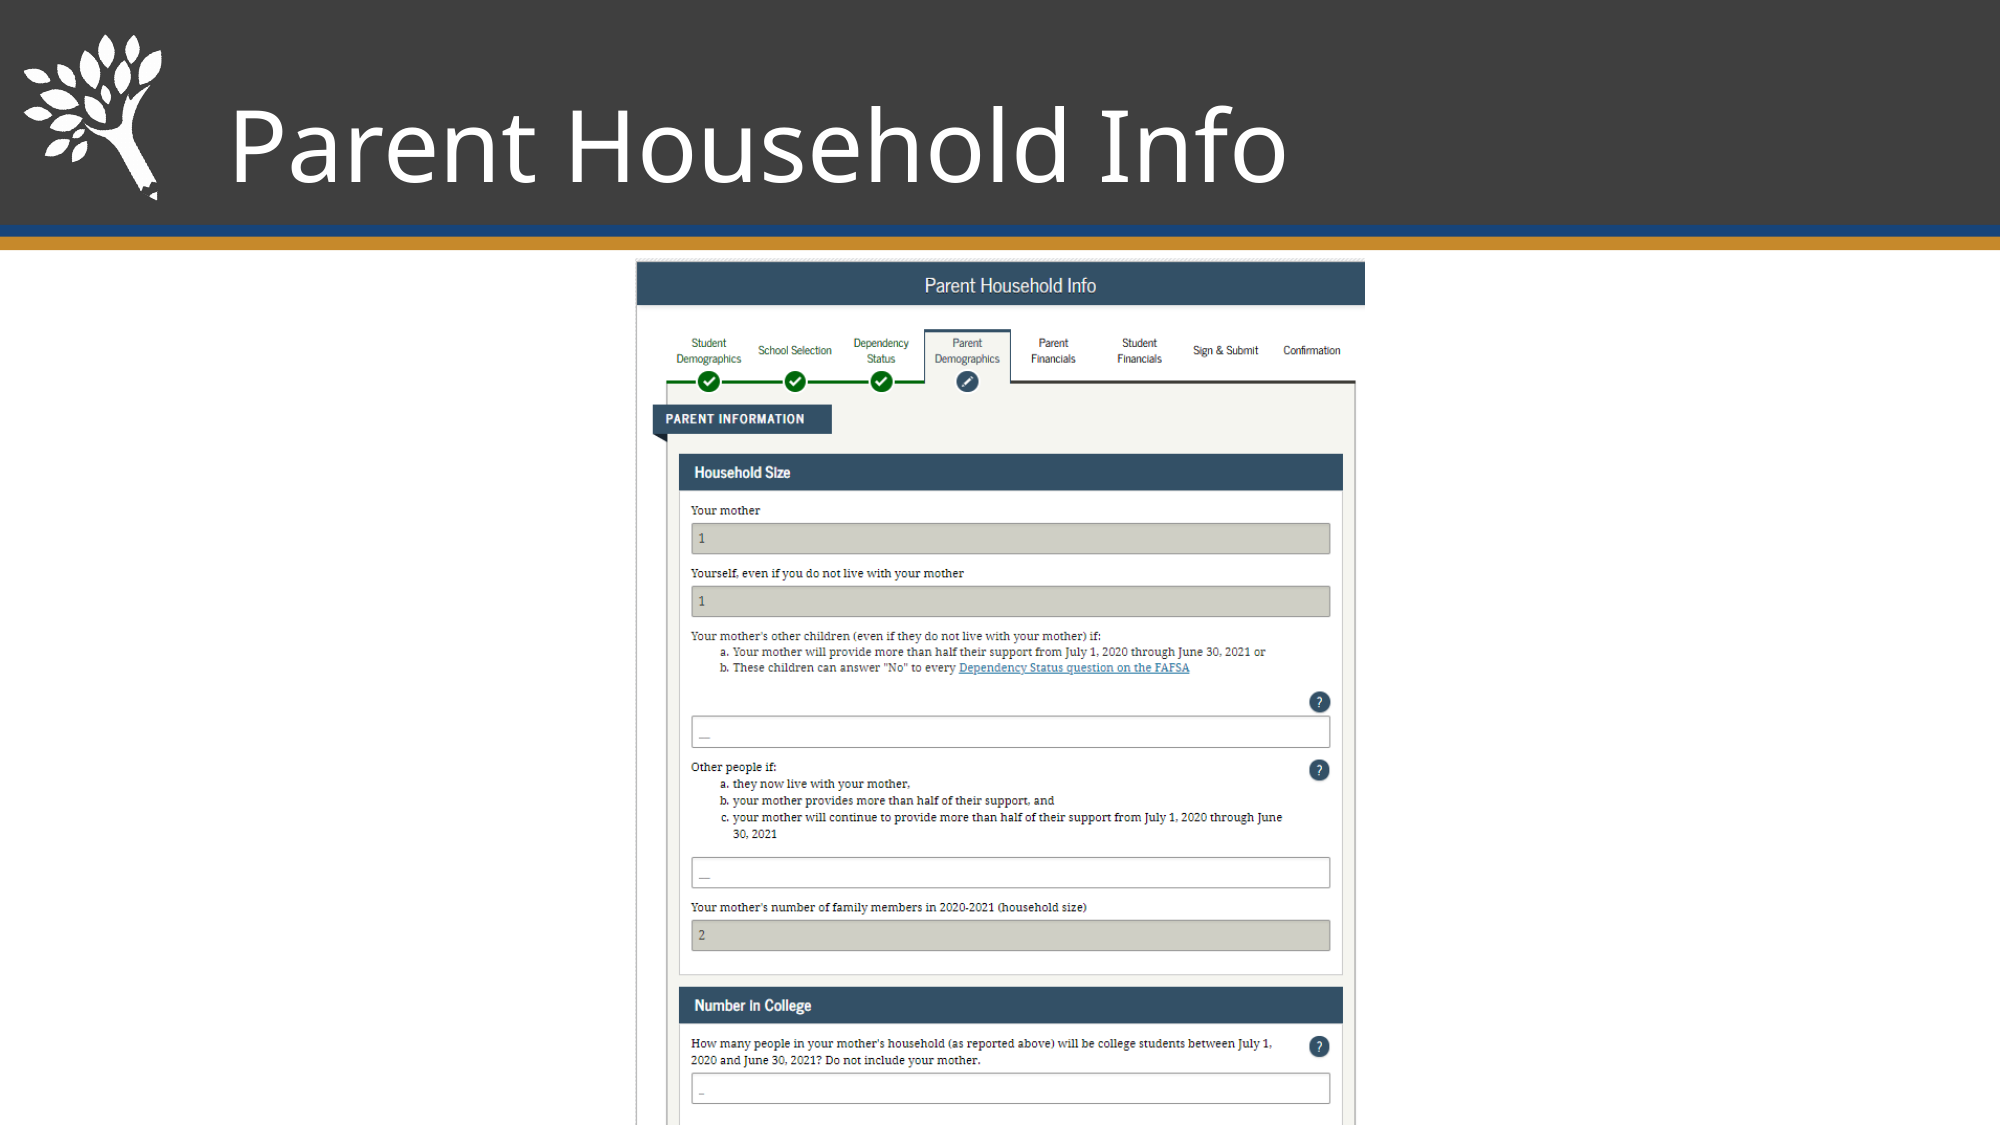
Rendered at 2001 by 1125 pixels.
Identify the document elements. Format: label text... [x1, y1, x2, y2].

picture [9, 20, 204, 230]
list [635, 258, 1365, 1125]
title Parent Household Info [212, 41, 1788, 212]
